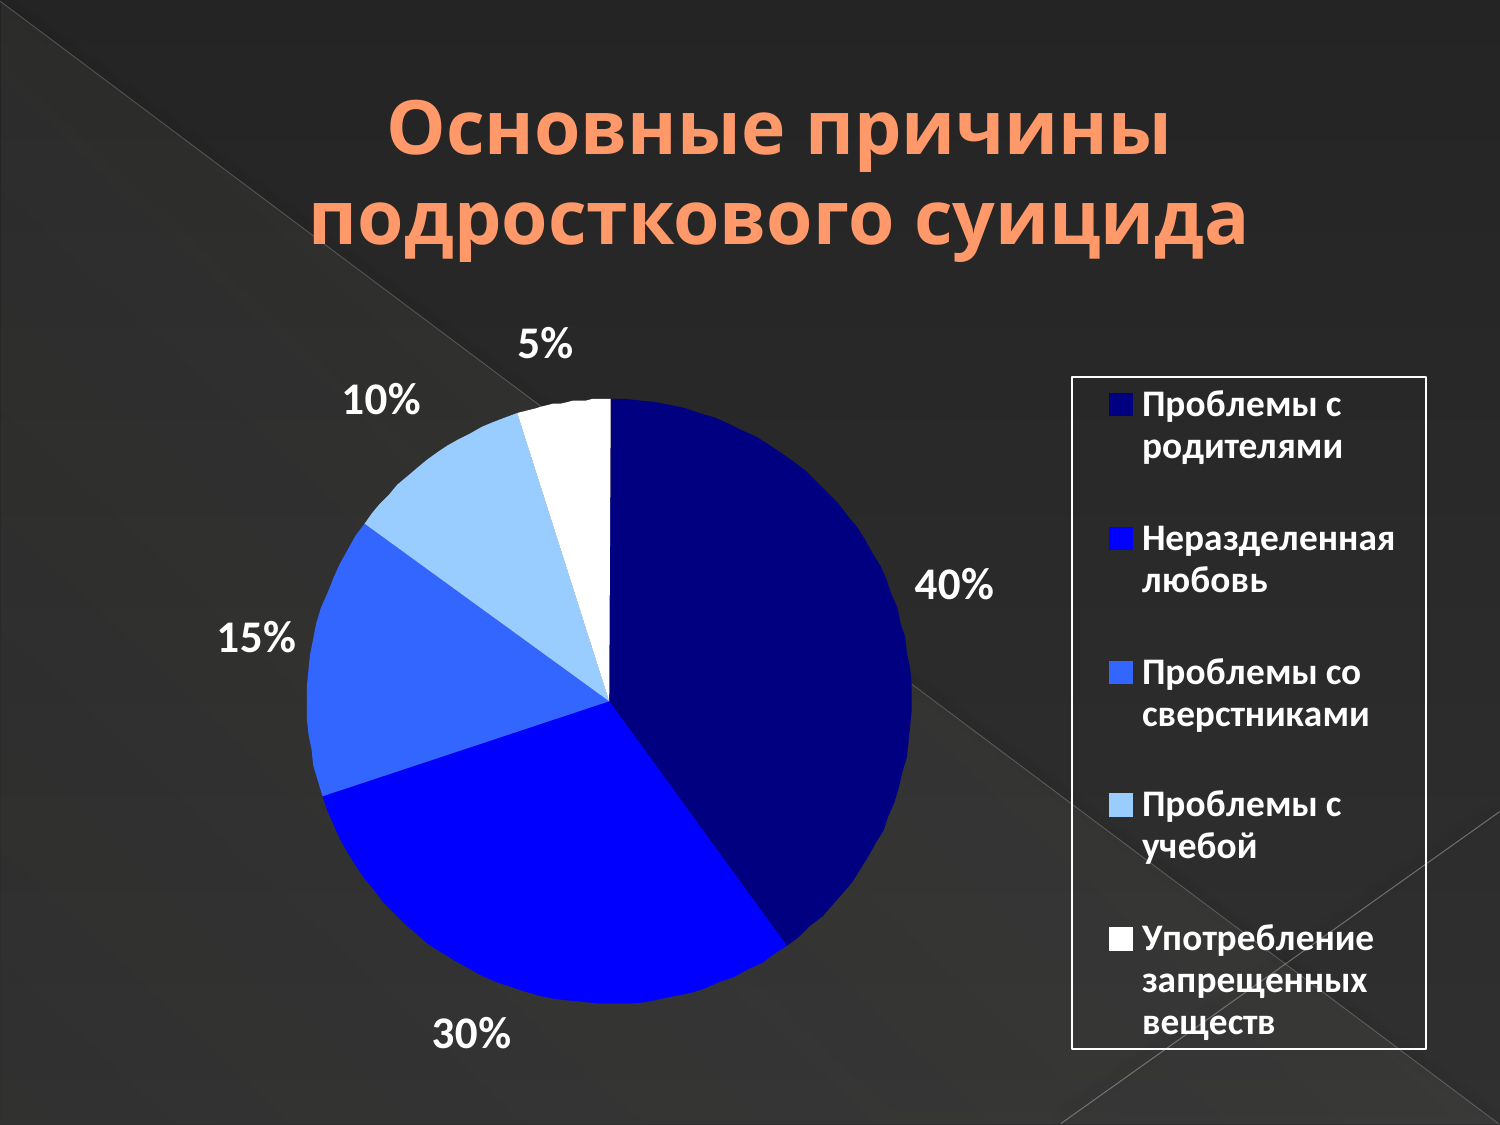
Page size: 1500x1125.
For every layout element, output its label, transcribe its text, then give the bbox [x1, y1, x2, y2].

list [147, 302, 1437, 1092]
title Основные причины подросткового суицида [64, 54, 1415, 284]
